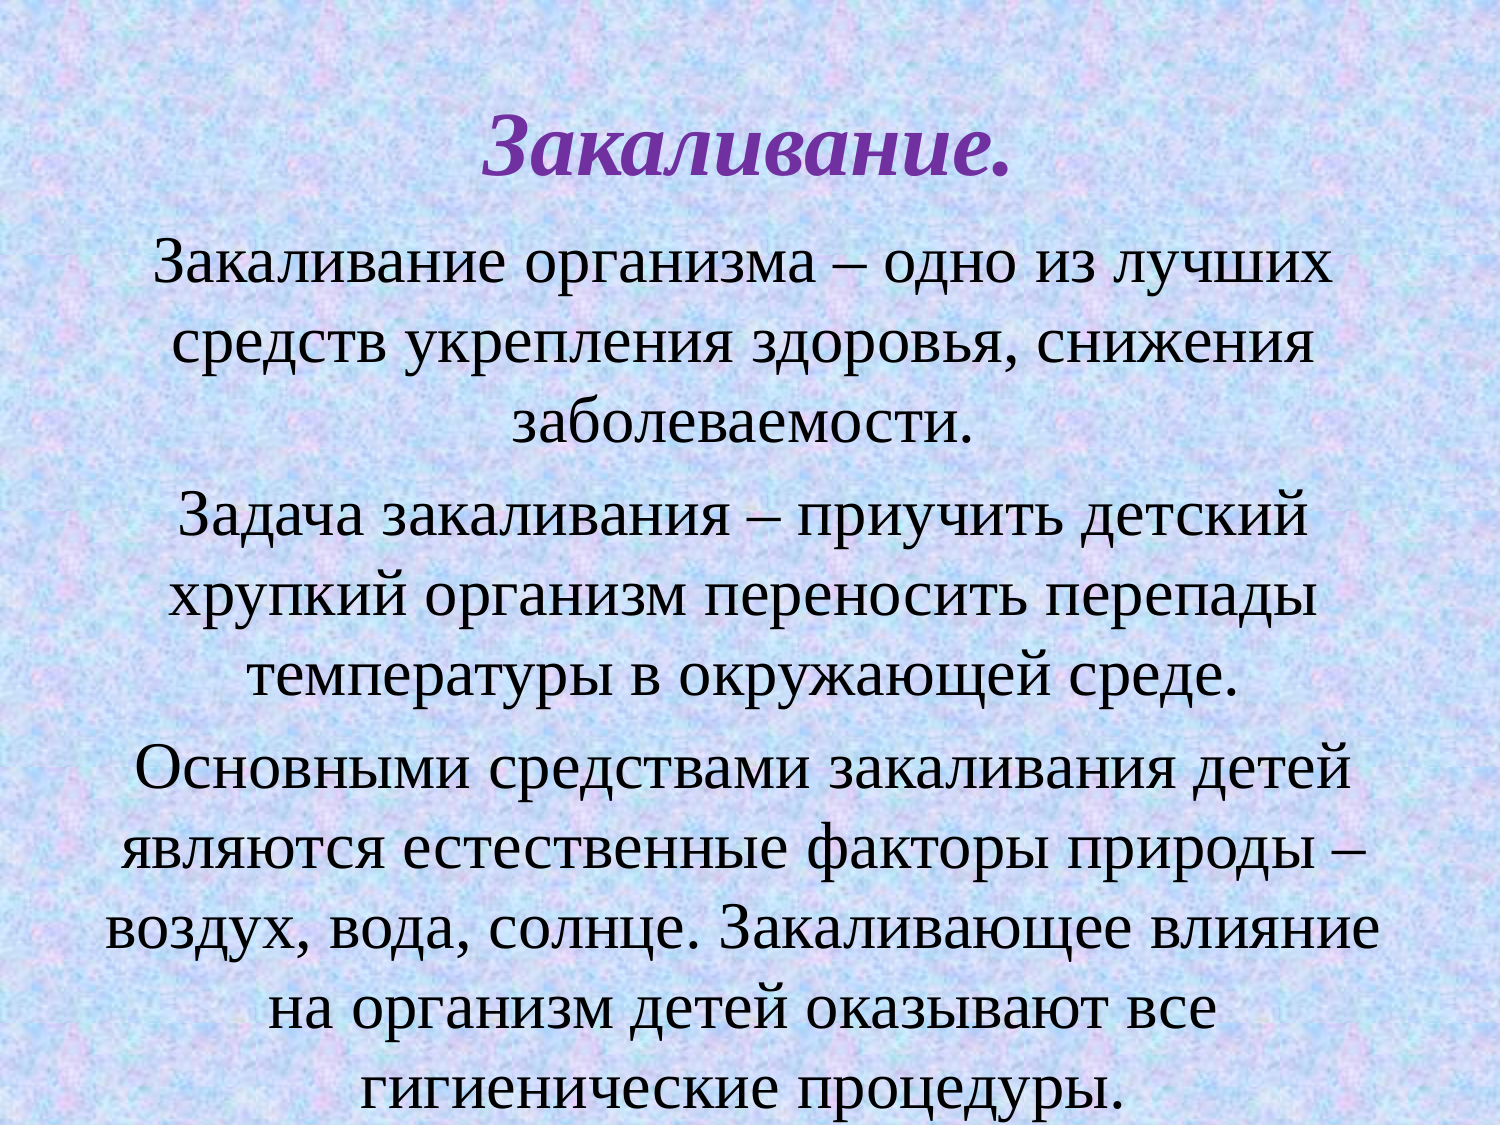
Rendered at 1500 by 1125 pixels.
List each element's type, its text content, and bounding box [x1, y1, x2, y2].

picture [0, 0, 1500, 1125]
list Закаливание организма – одно из лучших средств укрепления здоровья, снижения заболеваемости. Задача закаливания – приучить детский хрупкий организм переносить перепады температуры в окружающей среде. Основными средствами закаливания детей являются естественные факторы природы – воздух, вода, солнце. Закаливающее влияние на организм детей оказывают все гигиенические процедуры. [64, 208, 1424, 1125]
title Закаливание. [75, 45, 1425, 233]
